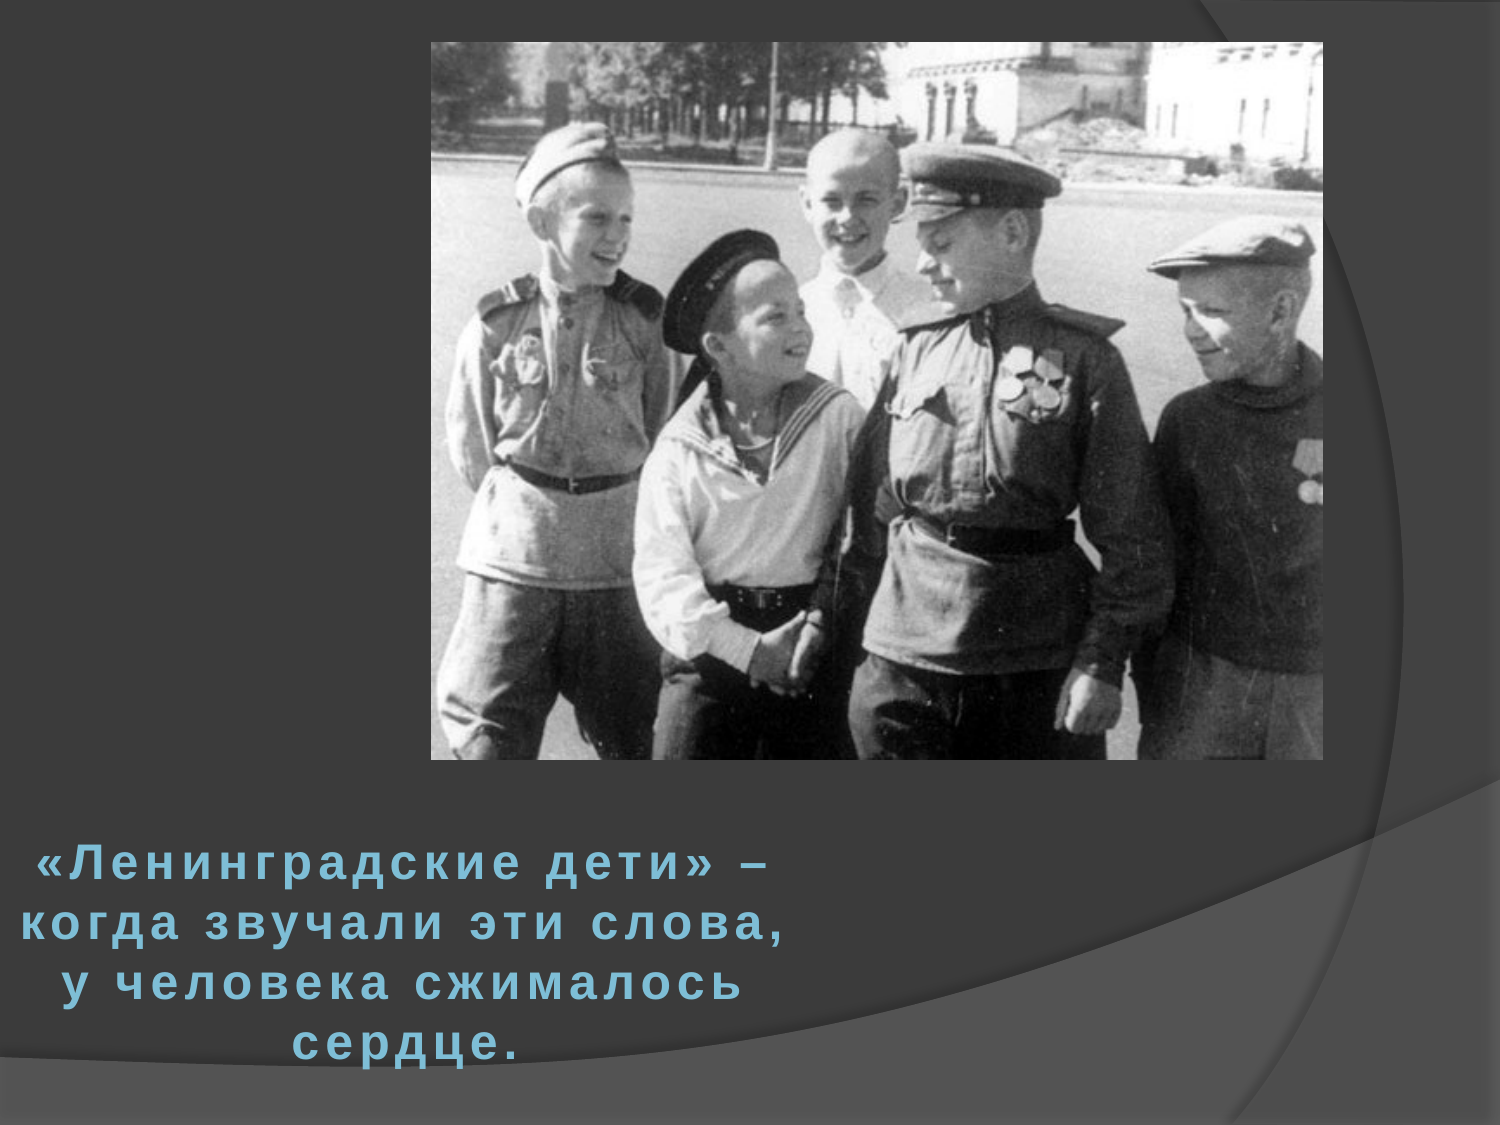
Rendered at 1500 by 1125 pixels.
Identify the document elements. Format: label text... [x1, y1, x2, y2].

text_box «Ленинградские дети» – когда звучали эти слова, у человека сжималось сердце. [3, 822, 807, 1078]
picture [430, 42, 1324, 760]
